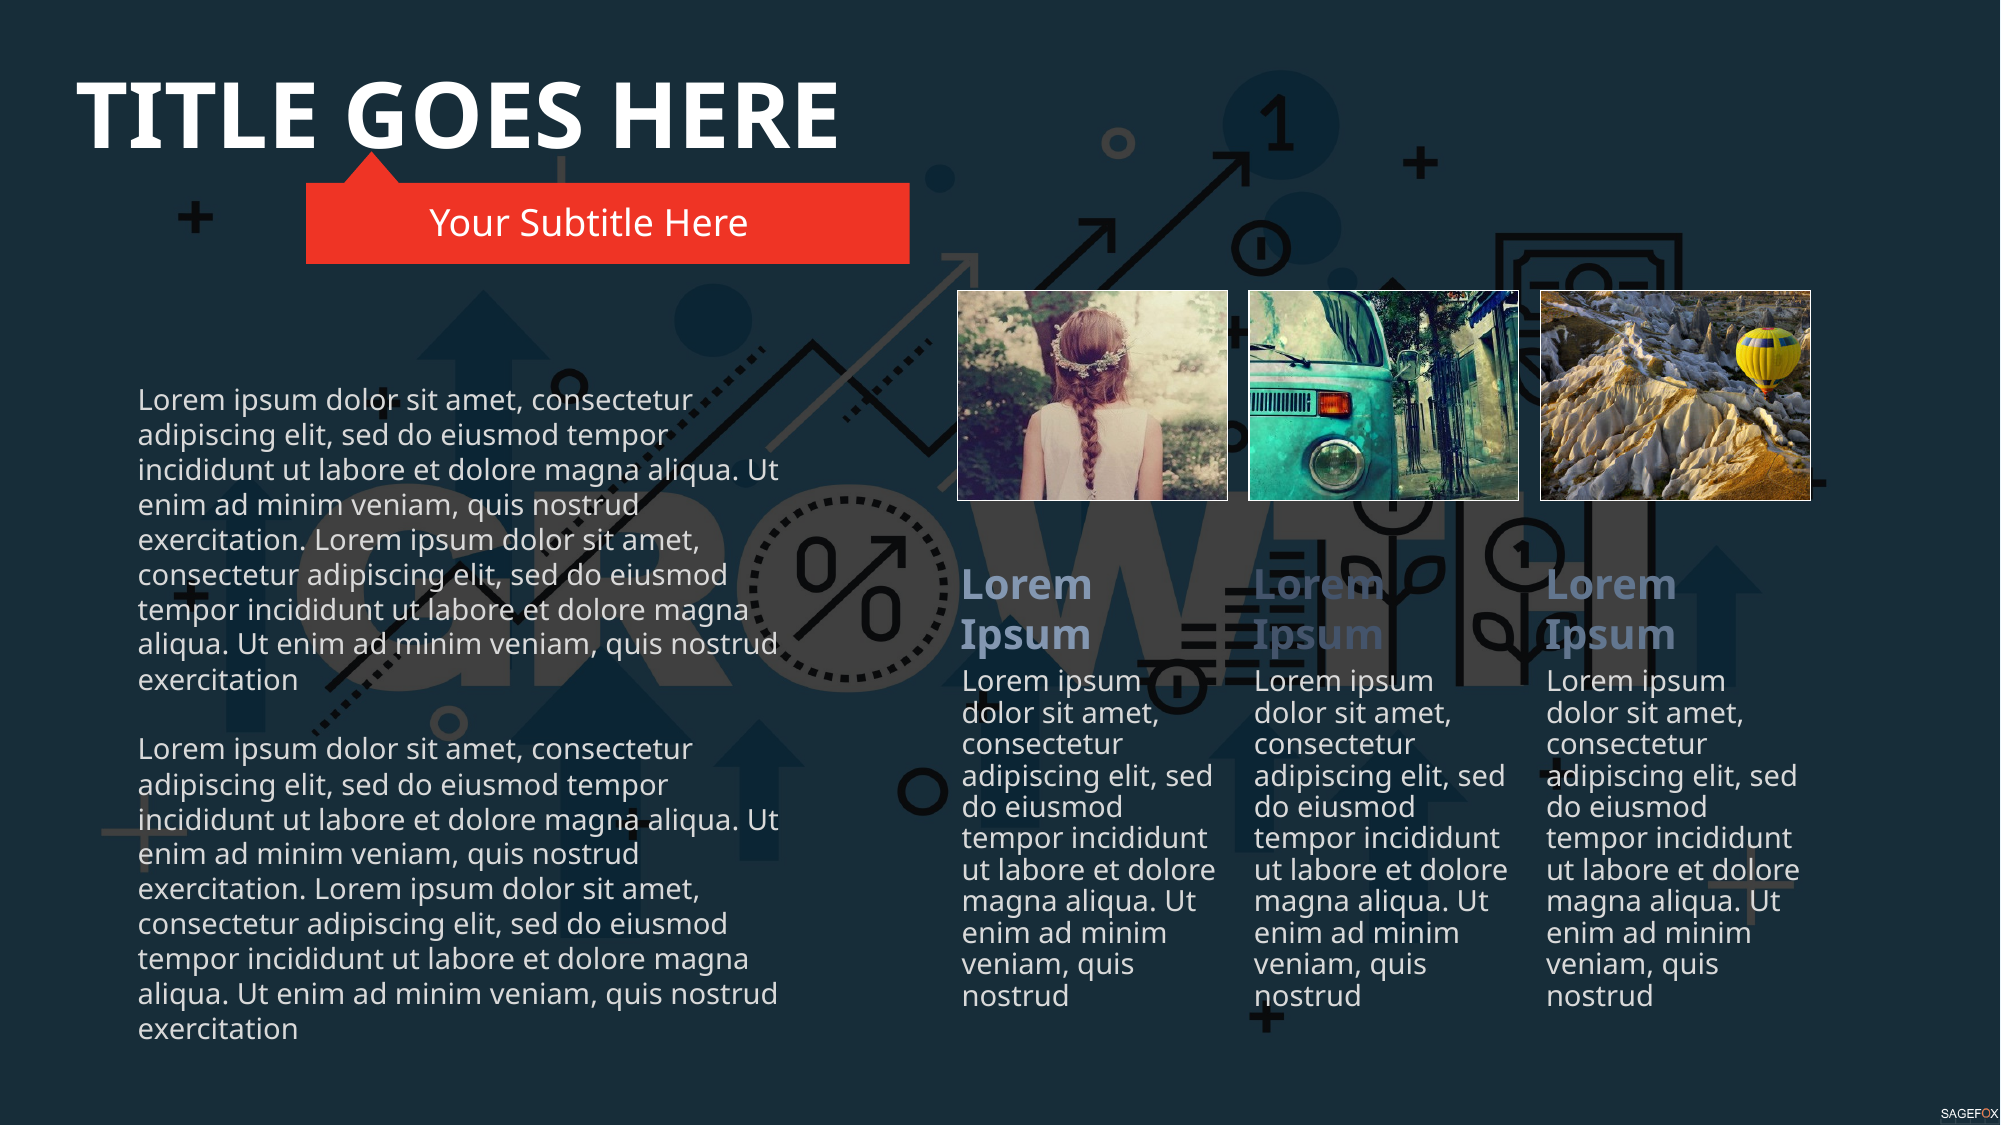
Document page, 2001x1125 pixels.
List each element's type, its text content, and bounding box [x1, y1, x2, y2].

text_box TITLE GOES HERE [60, 49, 965, 175]
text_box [1237, 550, 1515, 1000]
text_box [1248, 290, 1520, 502]
text_box [956, 290, 1228, 502]
picture [0, 0, 2001, 1125]
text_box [306, 151, 910, 264]
text_box [1540, 290, 1812, 502]
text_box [945, 550, 1223, 1000]
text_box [1530, 550, 1807, 1000]
text_box Lorem ipsum dolor sit amet, consectetur adipiscing elit, sed do eiusmod tempor incididunt ut labore et dolore magna aliqua. Ut enim ad minim veniam, quis nostrud exercitation. Lorem ipsum dolor sit amet, consectetur adipiscing elit, sed do eiusmod tempor incididunt ut labore et dolore magna aliqua. Ut enim ad minim veniam, quis nostrud exercitation Lorem ipsum dolor sit amet, consectetur adipiscing elit, sed do eiusmod tempor incididunt ut labore et dolore magna aliqua. Ut enim ad minim veniam, quis nostrud exercitation. Lorem ipsum dolor sit amet, consectetur adipiscing elit, sed do eiusmod tempor incididunt ut labore et dolore magna aliqua. Ut enim ad minim veniam, quis nostrud exercitation [122, 373, 798, 1125]
